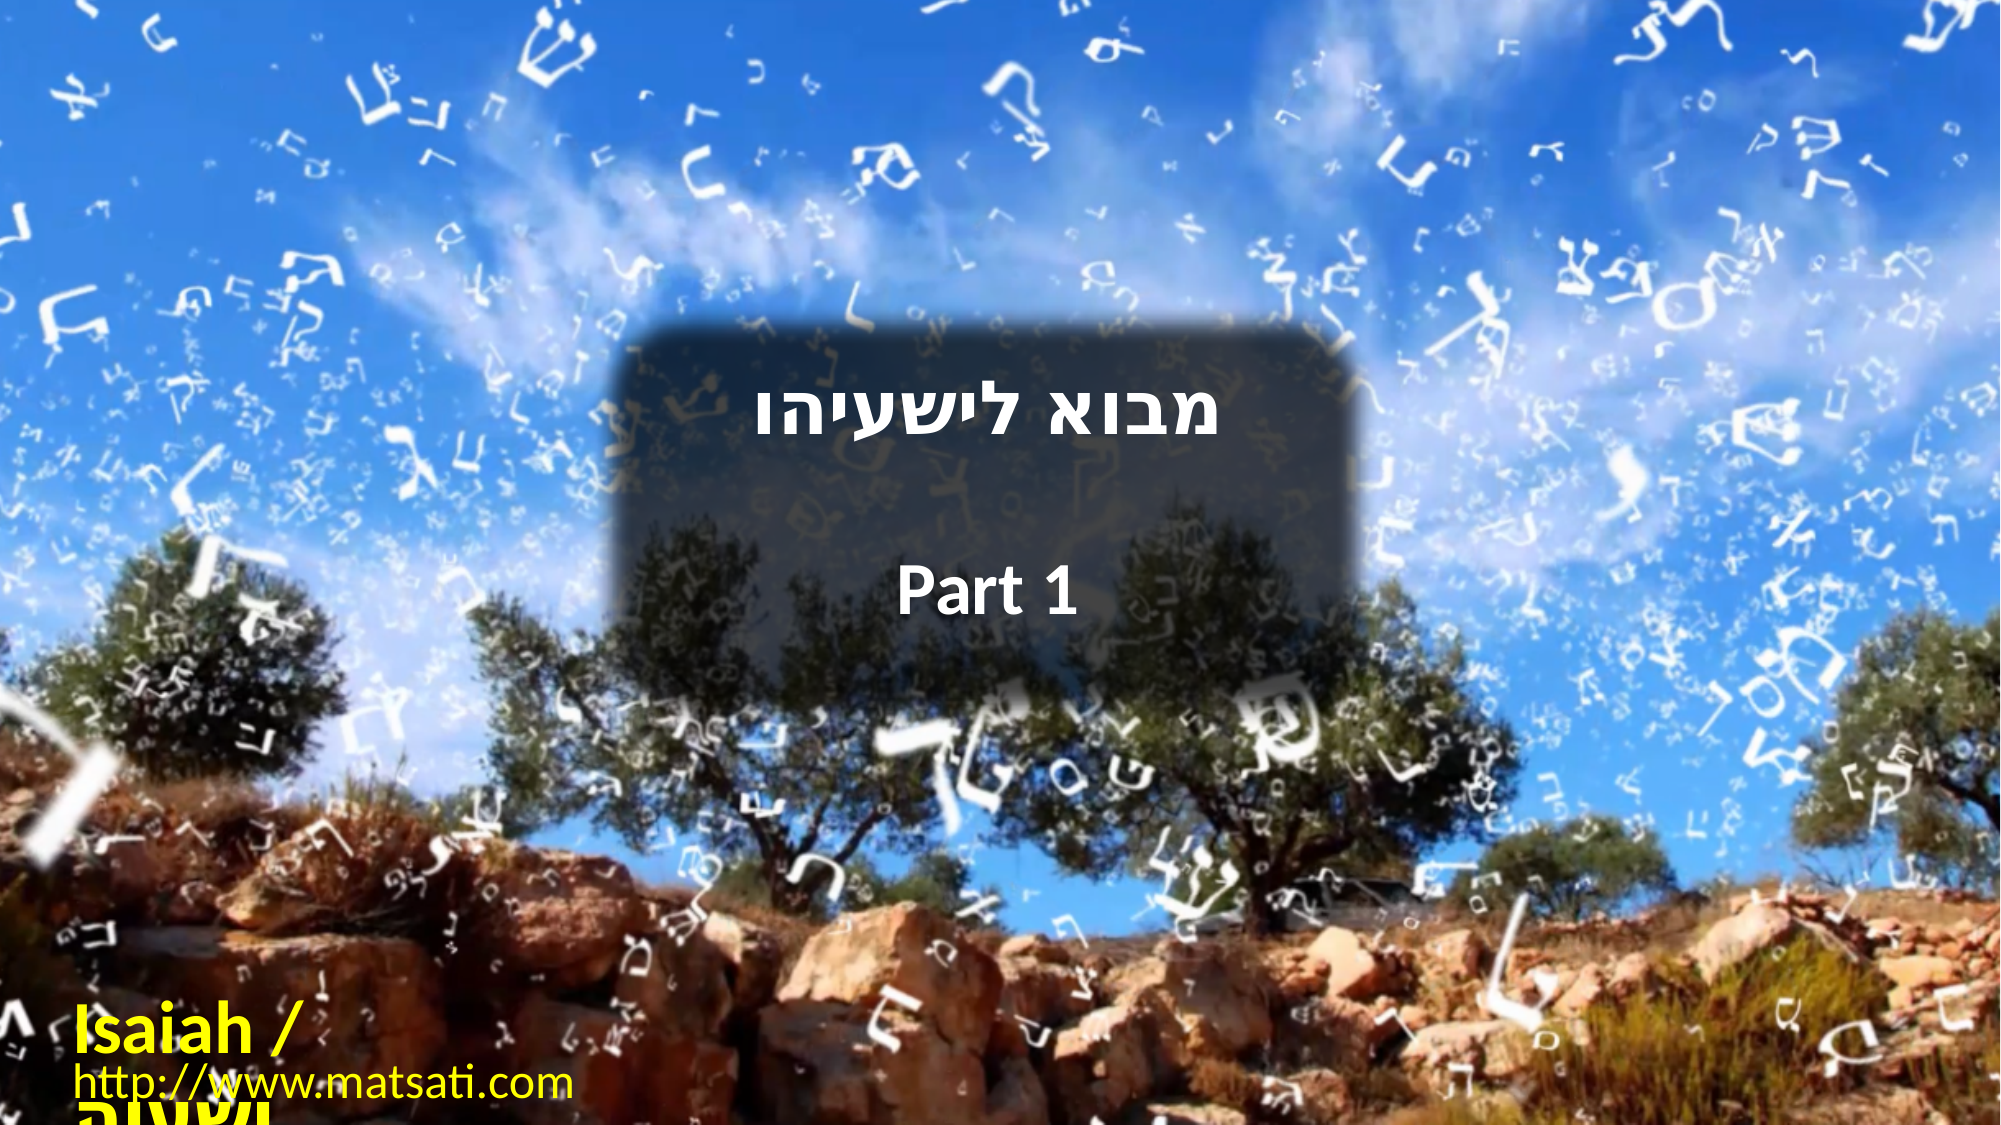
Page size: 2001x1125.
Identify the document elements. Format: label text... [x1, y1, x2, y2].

text_box http://www.matsati.com [521, 1041, 606, 1116]
text_box [1637, 587, 1645, 648]
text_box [625, 337, 1344, 694]
text_box Isaiah / ישעיה [57, 971, 521, 1125]
text_box [629, 341, 1340, 690]
picture [0, 0, 2001, 1125]
text_box מבוא לישעיהו Part 1 [672, 352, 1304, 638]
